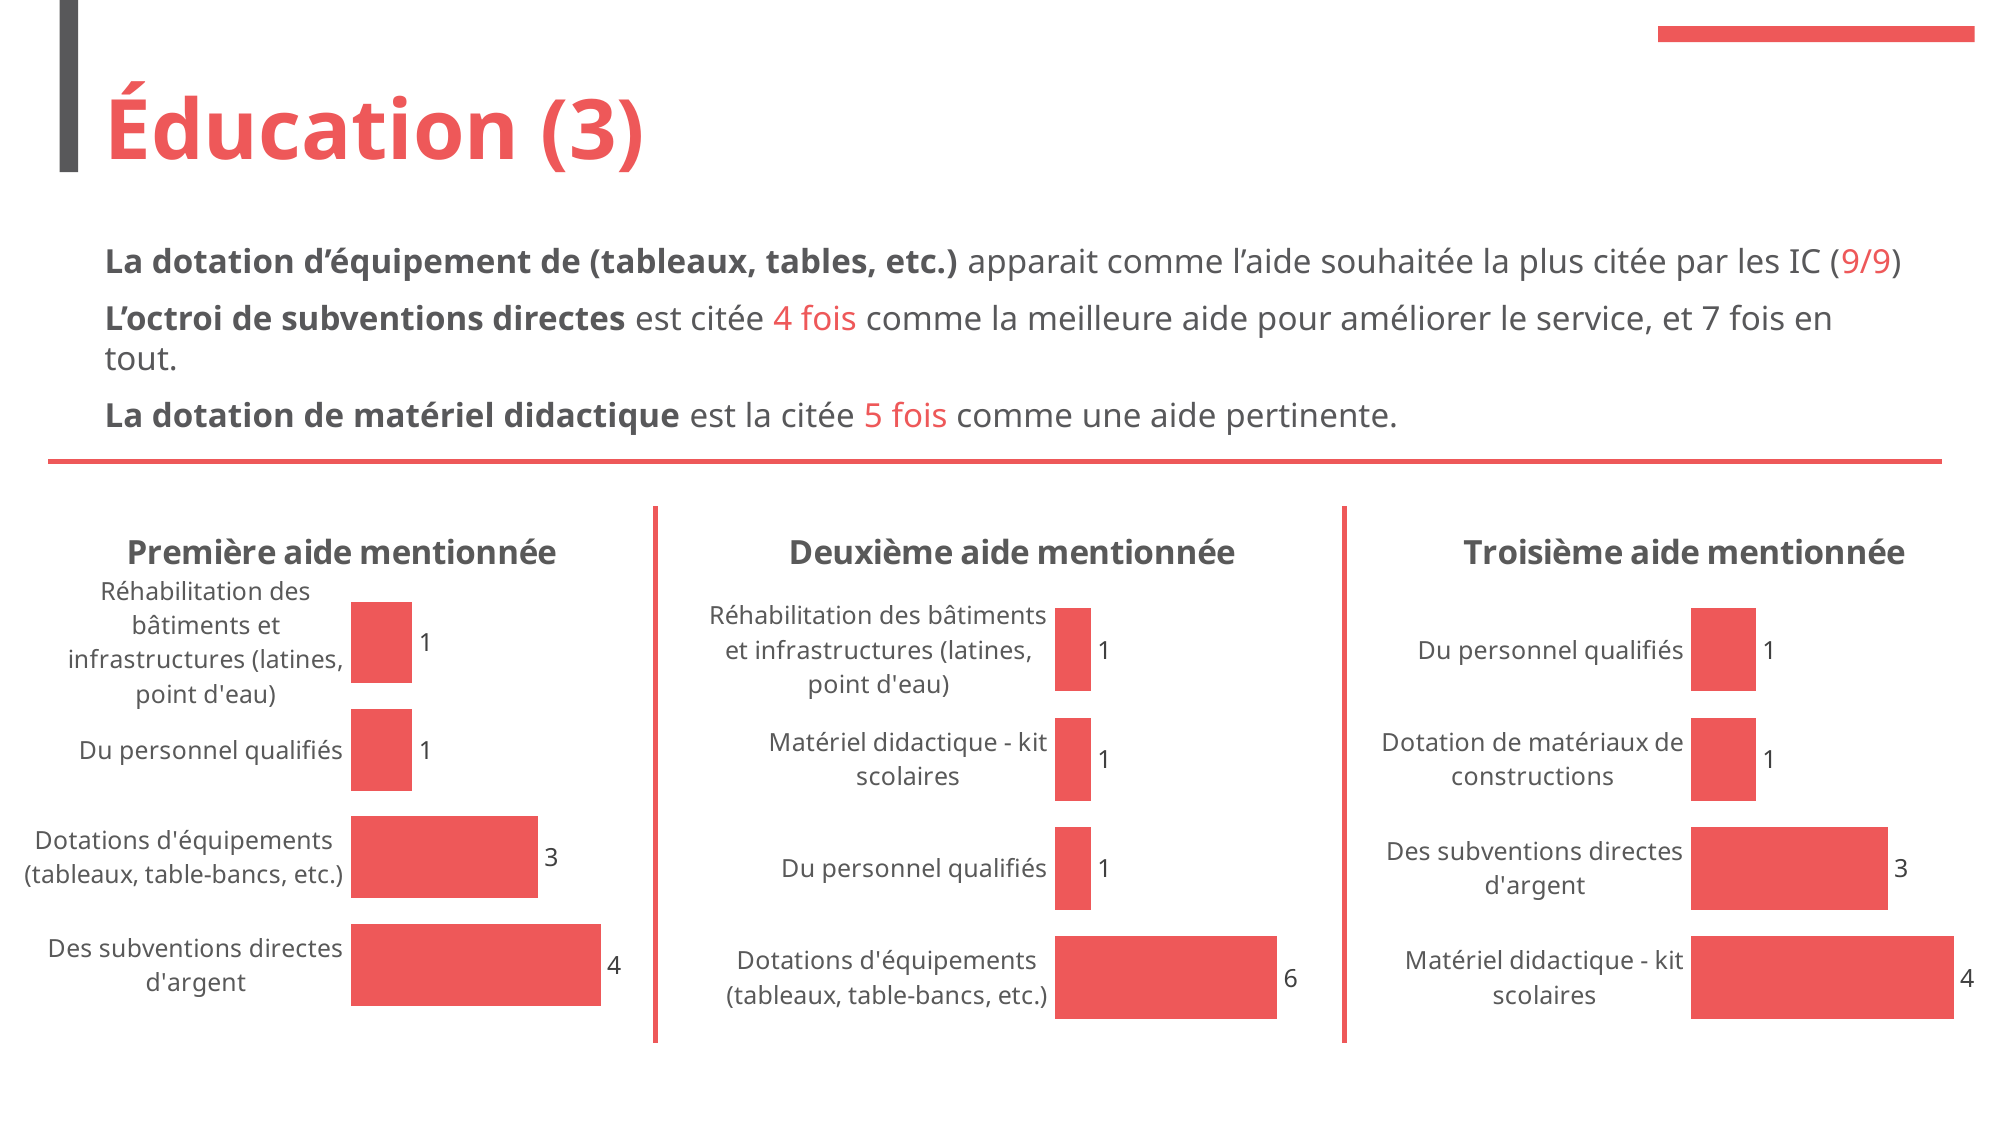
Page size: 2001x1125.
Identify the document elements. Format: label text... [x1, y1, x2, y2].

title Éducation (3) [89, 81, 821, 183]
chart [696, 501, 1328, 1044]
text_box La dotation d’équipement de (tableaux, tables, etc.) apparait comme l’aide souhaitée la plus citée par les IC (9/9) L’octroi de subventions directes est citée 4 fois comme la meilleure aide pour améliorer le service, et 7 fois en tout. La dotation de matériel didactique est la citée 5 fois comme une aide pertinente. [89, 232, 1928, 449]
chart [1368, 501, 2000, 1044]
chart [24, 501, 656, 1044]
